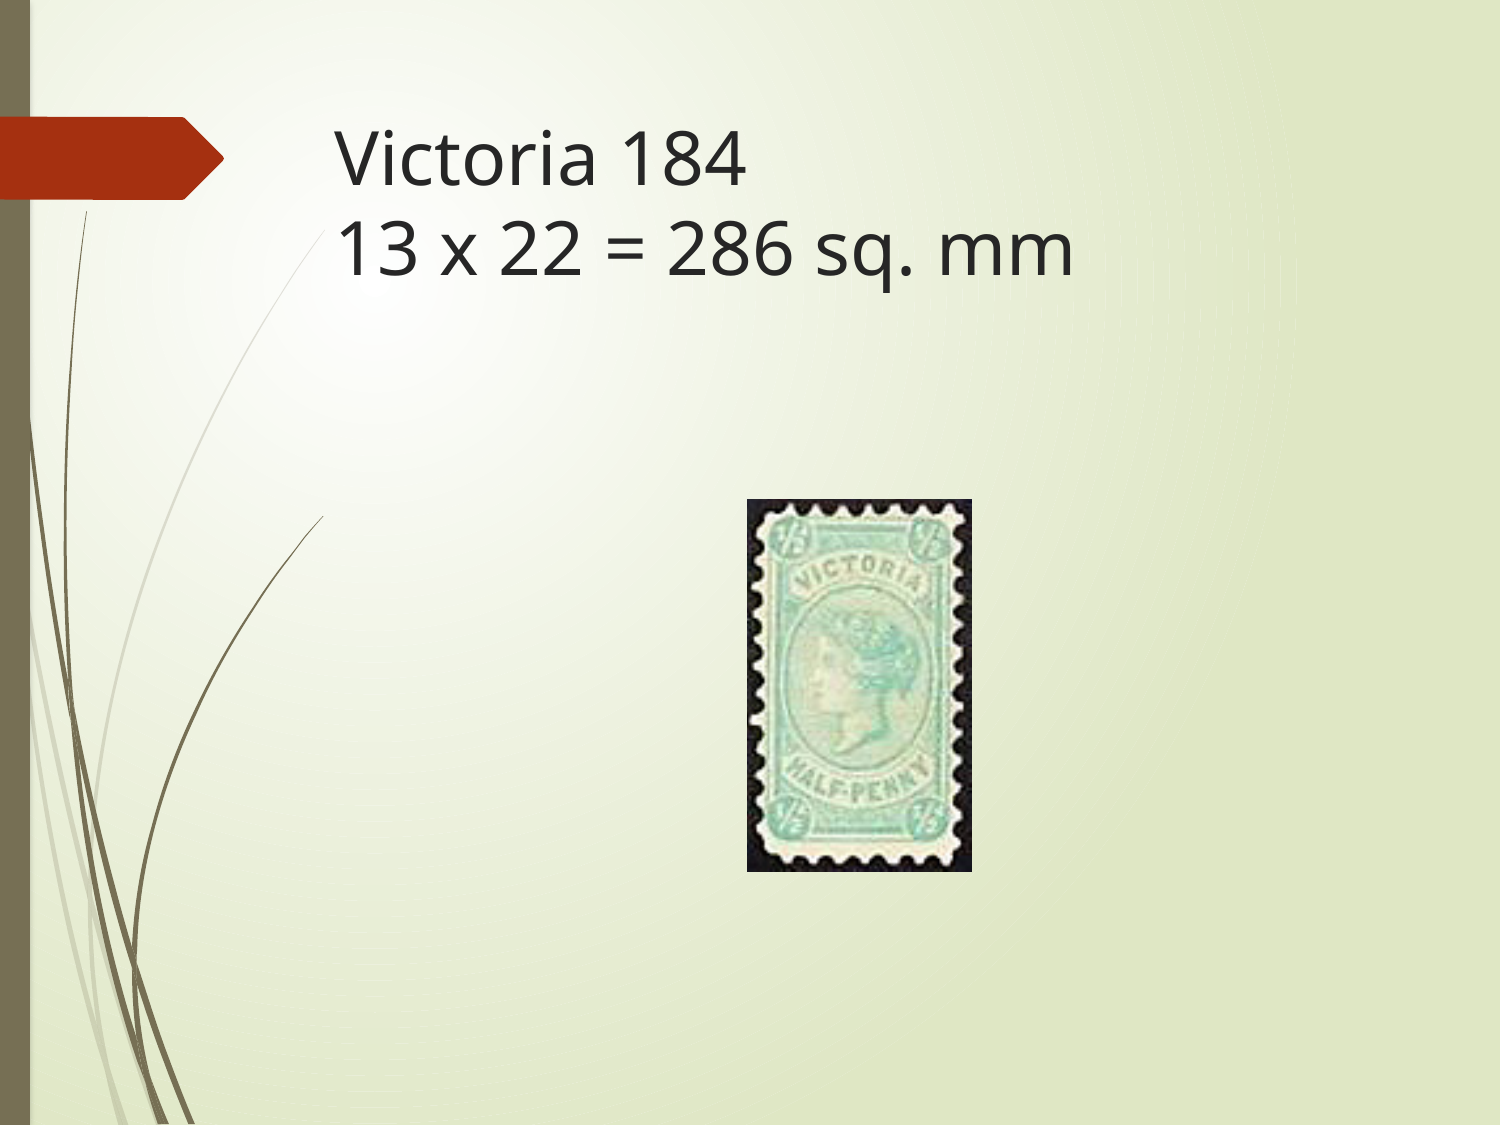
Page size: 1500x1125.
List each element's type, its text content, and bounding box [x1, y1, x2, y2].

picture [747, 499, 972, 872]
title Victoria 184 13 x 22 = 286 sq. mm [319, 102, 1400, 313]
